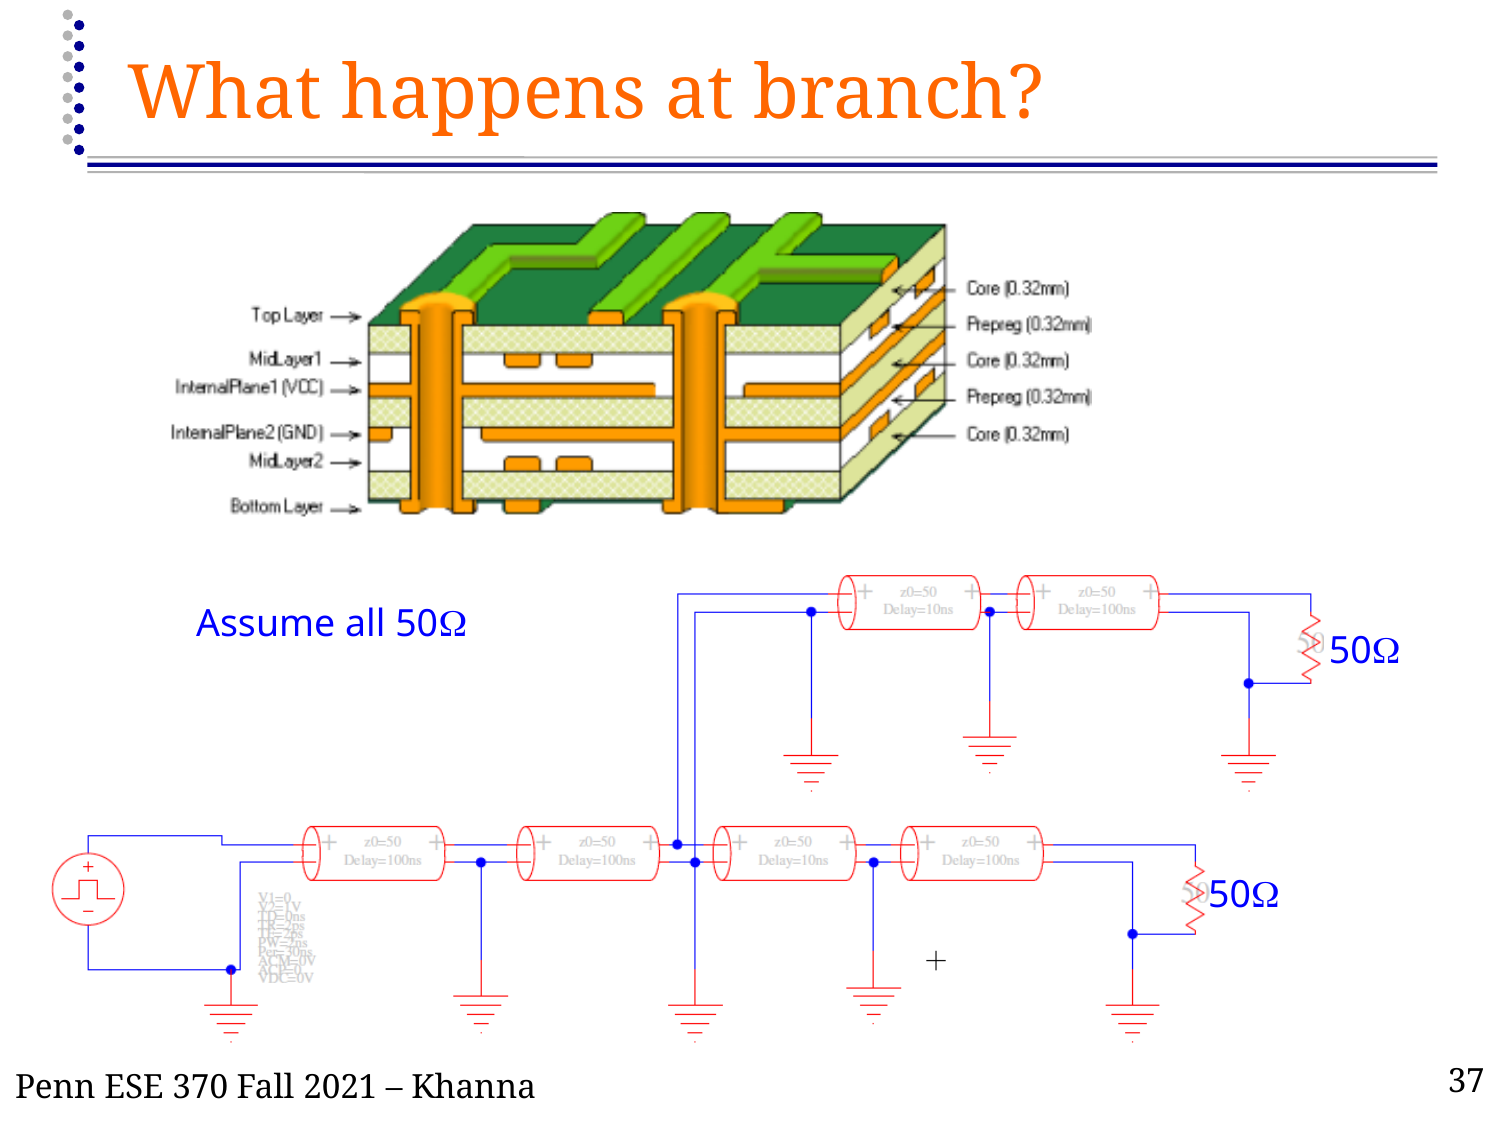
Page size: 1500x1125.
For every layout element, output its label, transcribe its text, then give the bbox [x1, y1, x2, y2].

title What happens at branch? [112, 16, 1391, 142]
text_box 50W [1329, 619, 1416, 679]
footer Penn ESE 370 Fall 2021 – Khanna [0, 1037, 813, 1113]
picture [49, 574, 1325, 1047]
slide_number 37 [1187, 1037, 1500, 1113]
picture [162, 212, 1092, 522]
